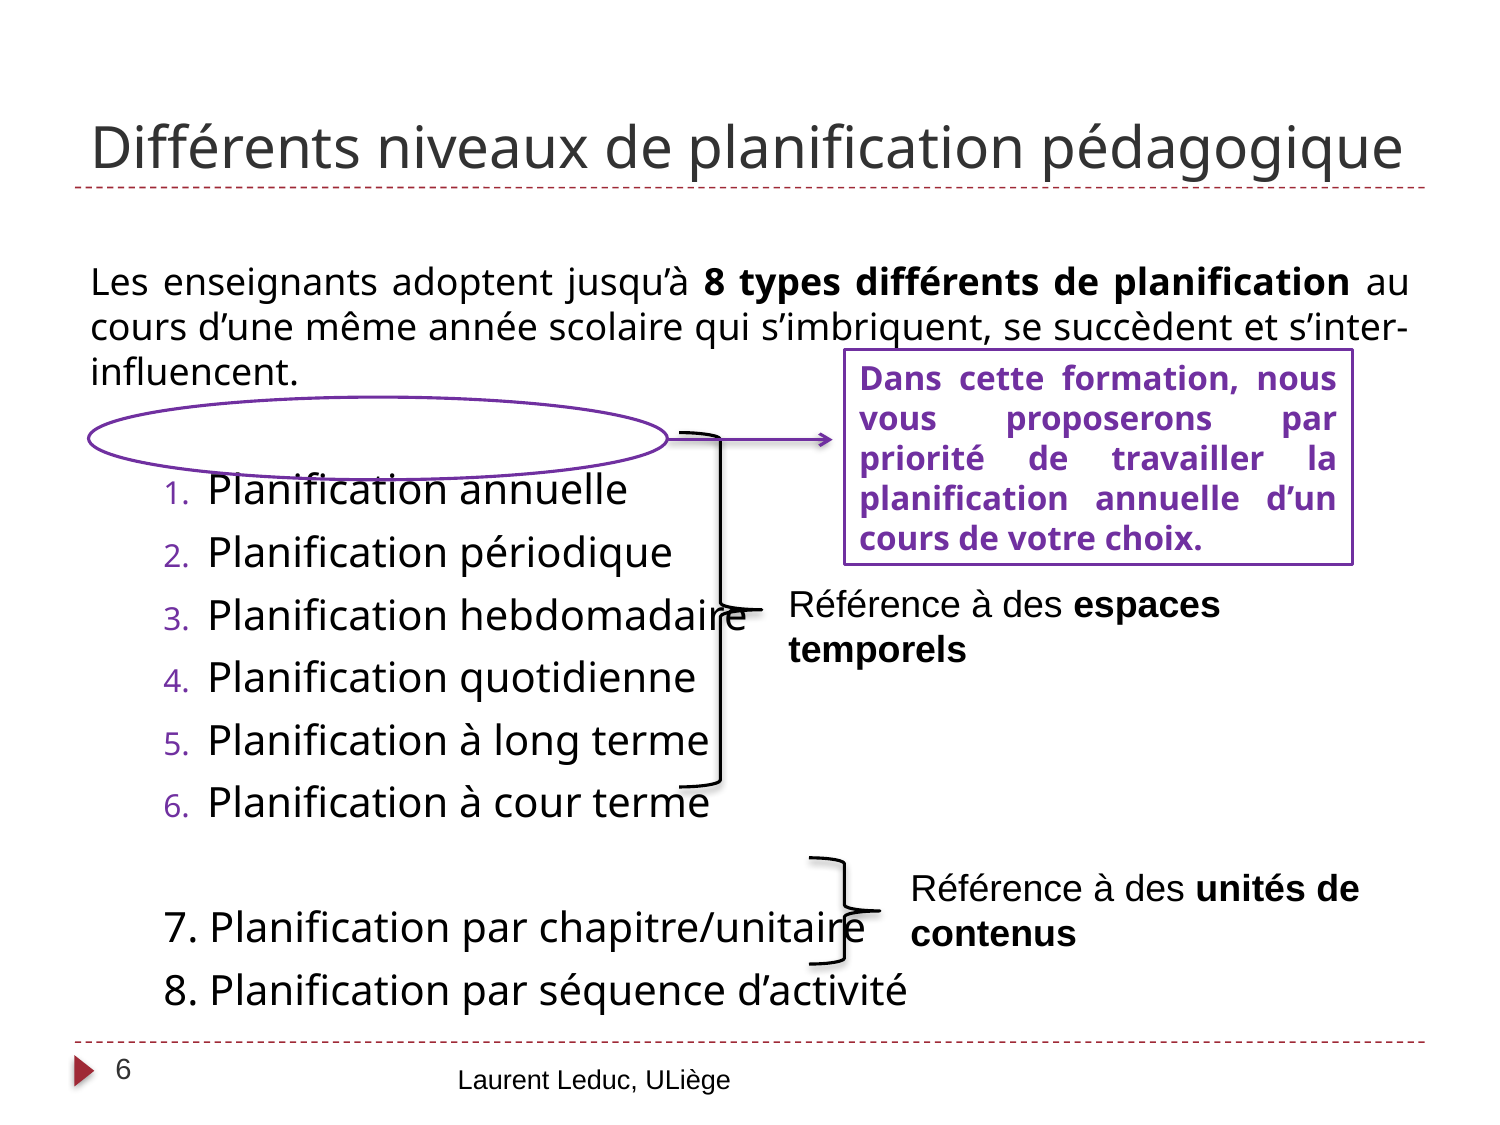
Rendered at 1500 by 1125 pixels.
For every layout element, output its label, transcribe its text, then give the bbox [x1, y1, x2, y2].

text_box Référence à des espaces temporels [773, 572, 1353, 678]
text_box [679, 431, 721, 437]
slide_number 6 [100, 1042, 426, 1103]
text_box [808, 856, 882, 966]
text_box Dans cette formation, nous vous proposerons par priorité de travailler la planification annuelle d’un cours de votre choix. [843, 348, 1354, 566]
text_box [679, 451, 764, 789]
text_box [86, 395, 669, 482]
text_box Laurent Leduc, ULiège [442, 1054, 963, 1103]
title Différents niveaux de planification pédagogique [75, 24, 1425, 188]
list Les enseignants adoptent jusqu’à 8 types différents de planification au cours d’une même année scolaire qui s’imbriquent, se succèdent et s’inter-influencent. Planification annuelle Planification périodique Planification hebdomadaire Planification quotidienne Planification à long terme Planification à cour terme 7. Planification par chapitre/unitaire 8. Planification par séquence d’activité [75, 250, 1425, 1059]
text_box Référence à des unités de contenus [895, 856, 1475, 961]
